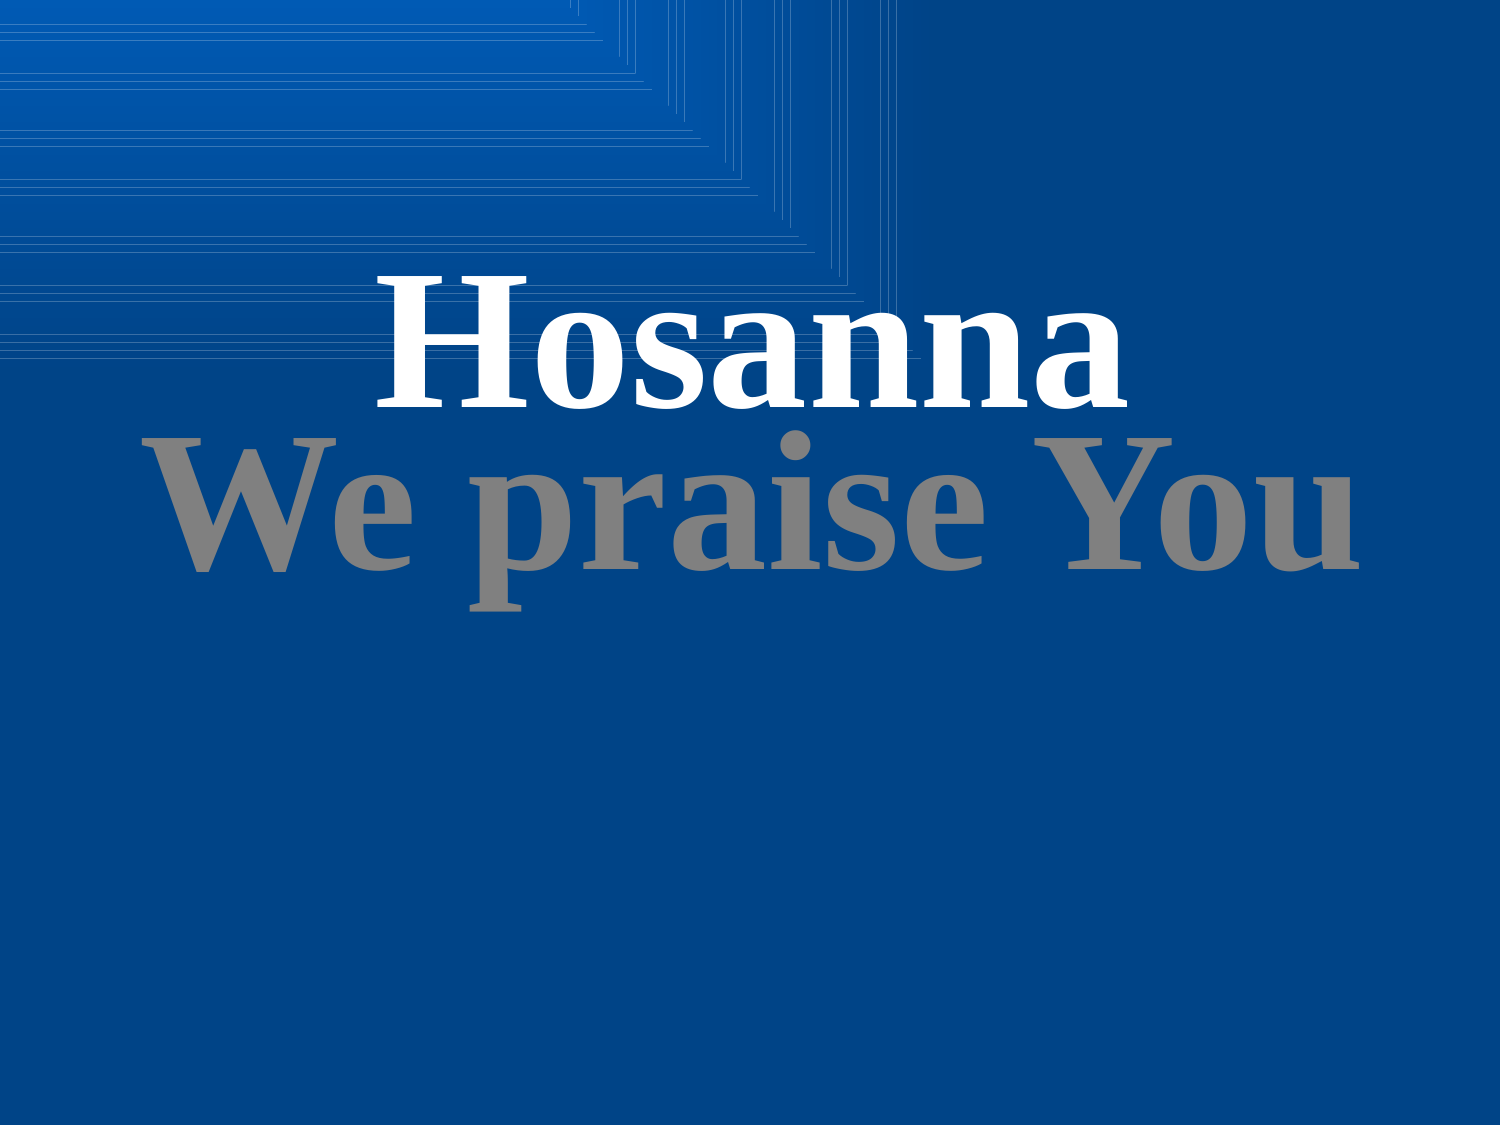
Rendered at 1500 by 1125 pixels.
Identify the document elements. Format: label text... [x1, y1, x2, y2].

text_box Hosanna [5, 199, 1500, 362]
text_box We praise You [5, 362, 1500, 618]
